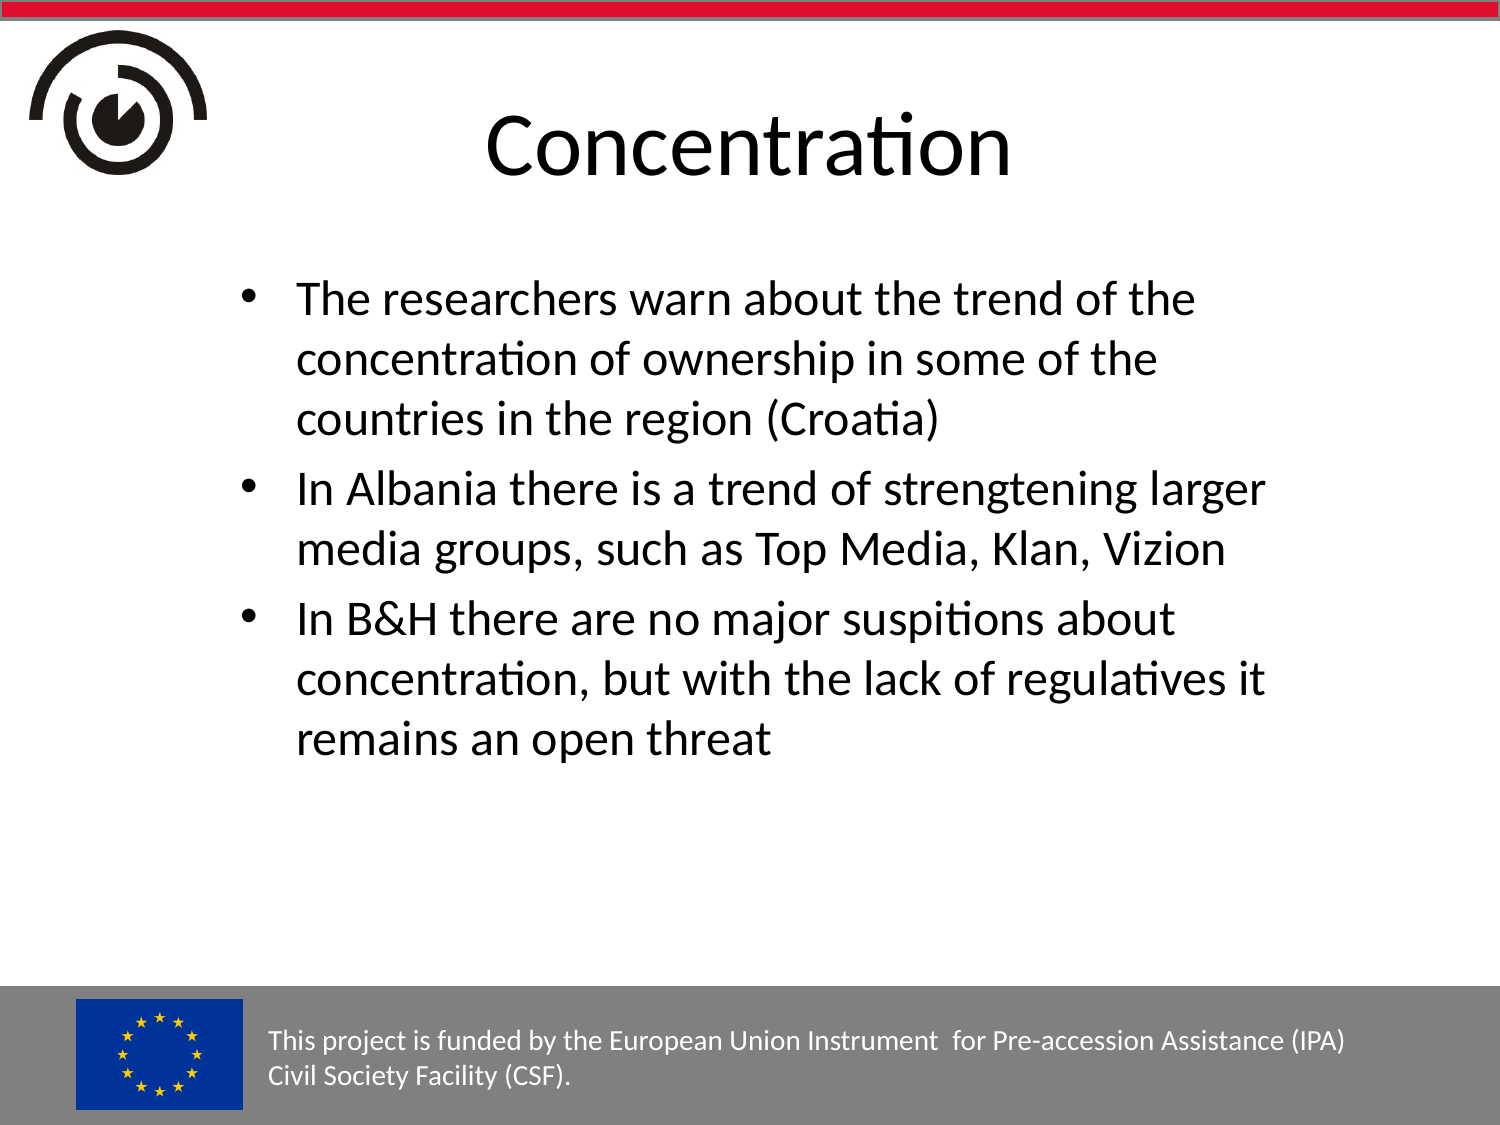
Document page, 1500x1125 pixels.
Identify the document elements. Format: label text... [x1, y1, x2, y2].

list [29, 30, 208, 175]
text_box This project is funded by the European Union Instrument for Pre-accession Assistance (IPA) Civil Society Facility (CSF). [0, 986, 1500, 1125]
title Concentration [75, 45, 1425, 233]
text_box [0, 0, 1500, 21]
picture [76, 999, 243, 1110]
text_box The researchers warn about the trend of the concentration of ownership in some of the countries in the region (Croatia) In Albania there is a trend of strengtening larger media groups, such as Top Media, Klan, Vizion In B&H there are no major suspitions about concentration, but with the lack of regulatives it remains an open threat [224, 257, 1348, 925]
